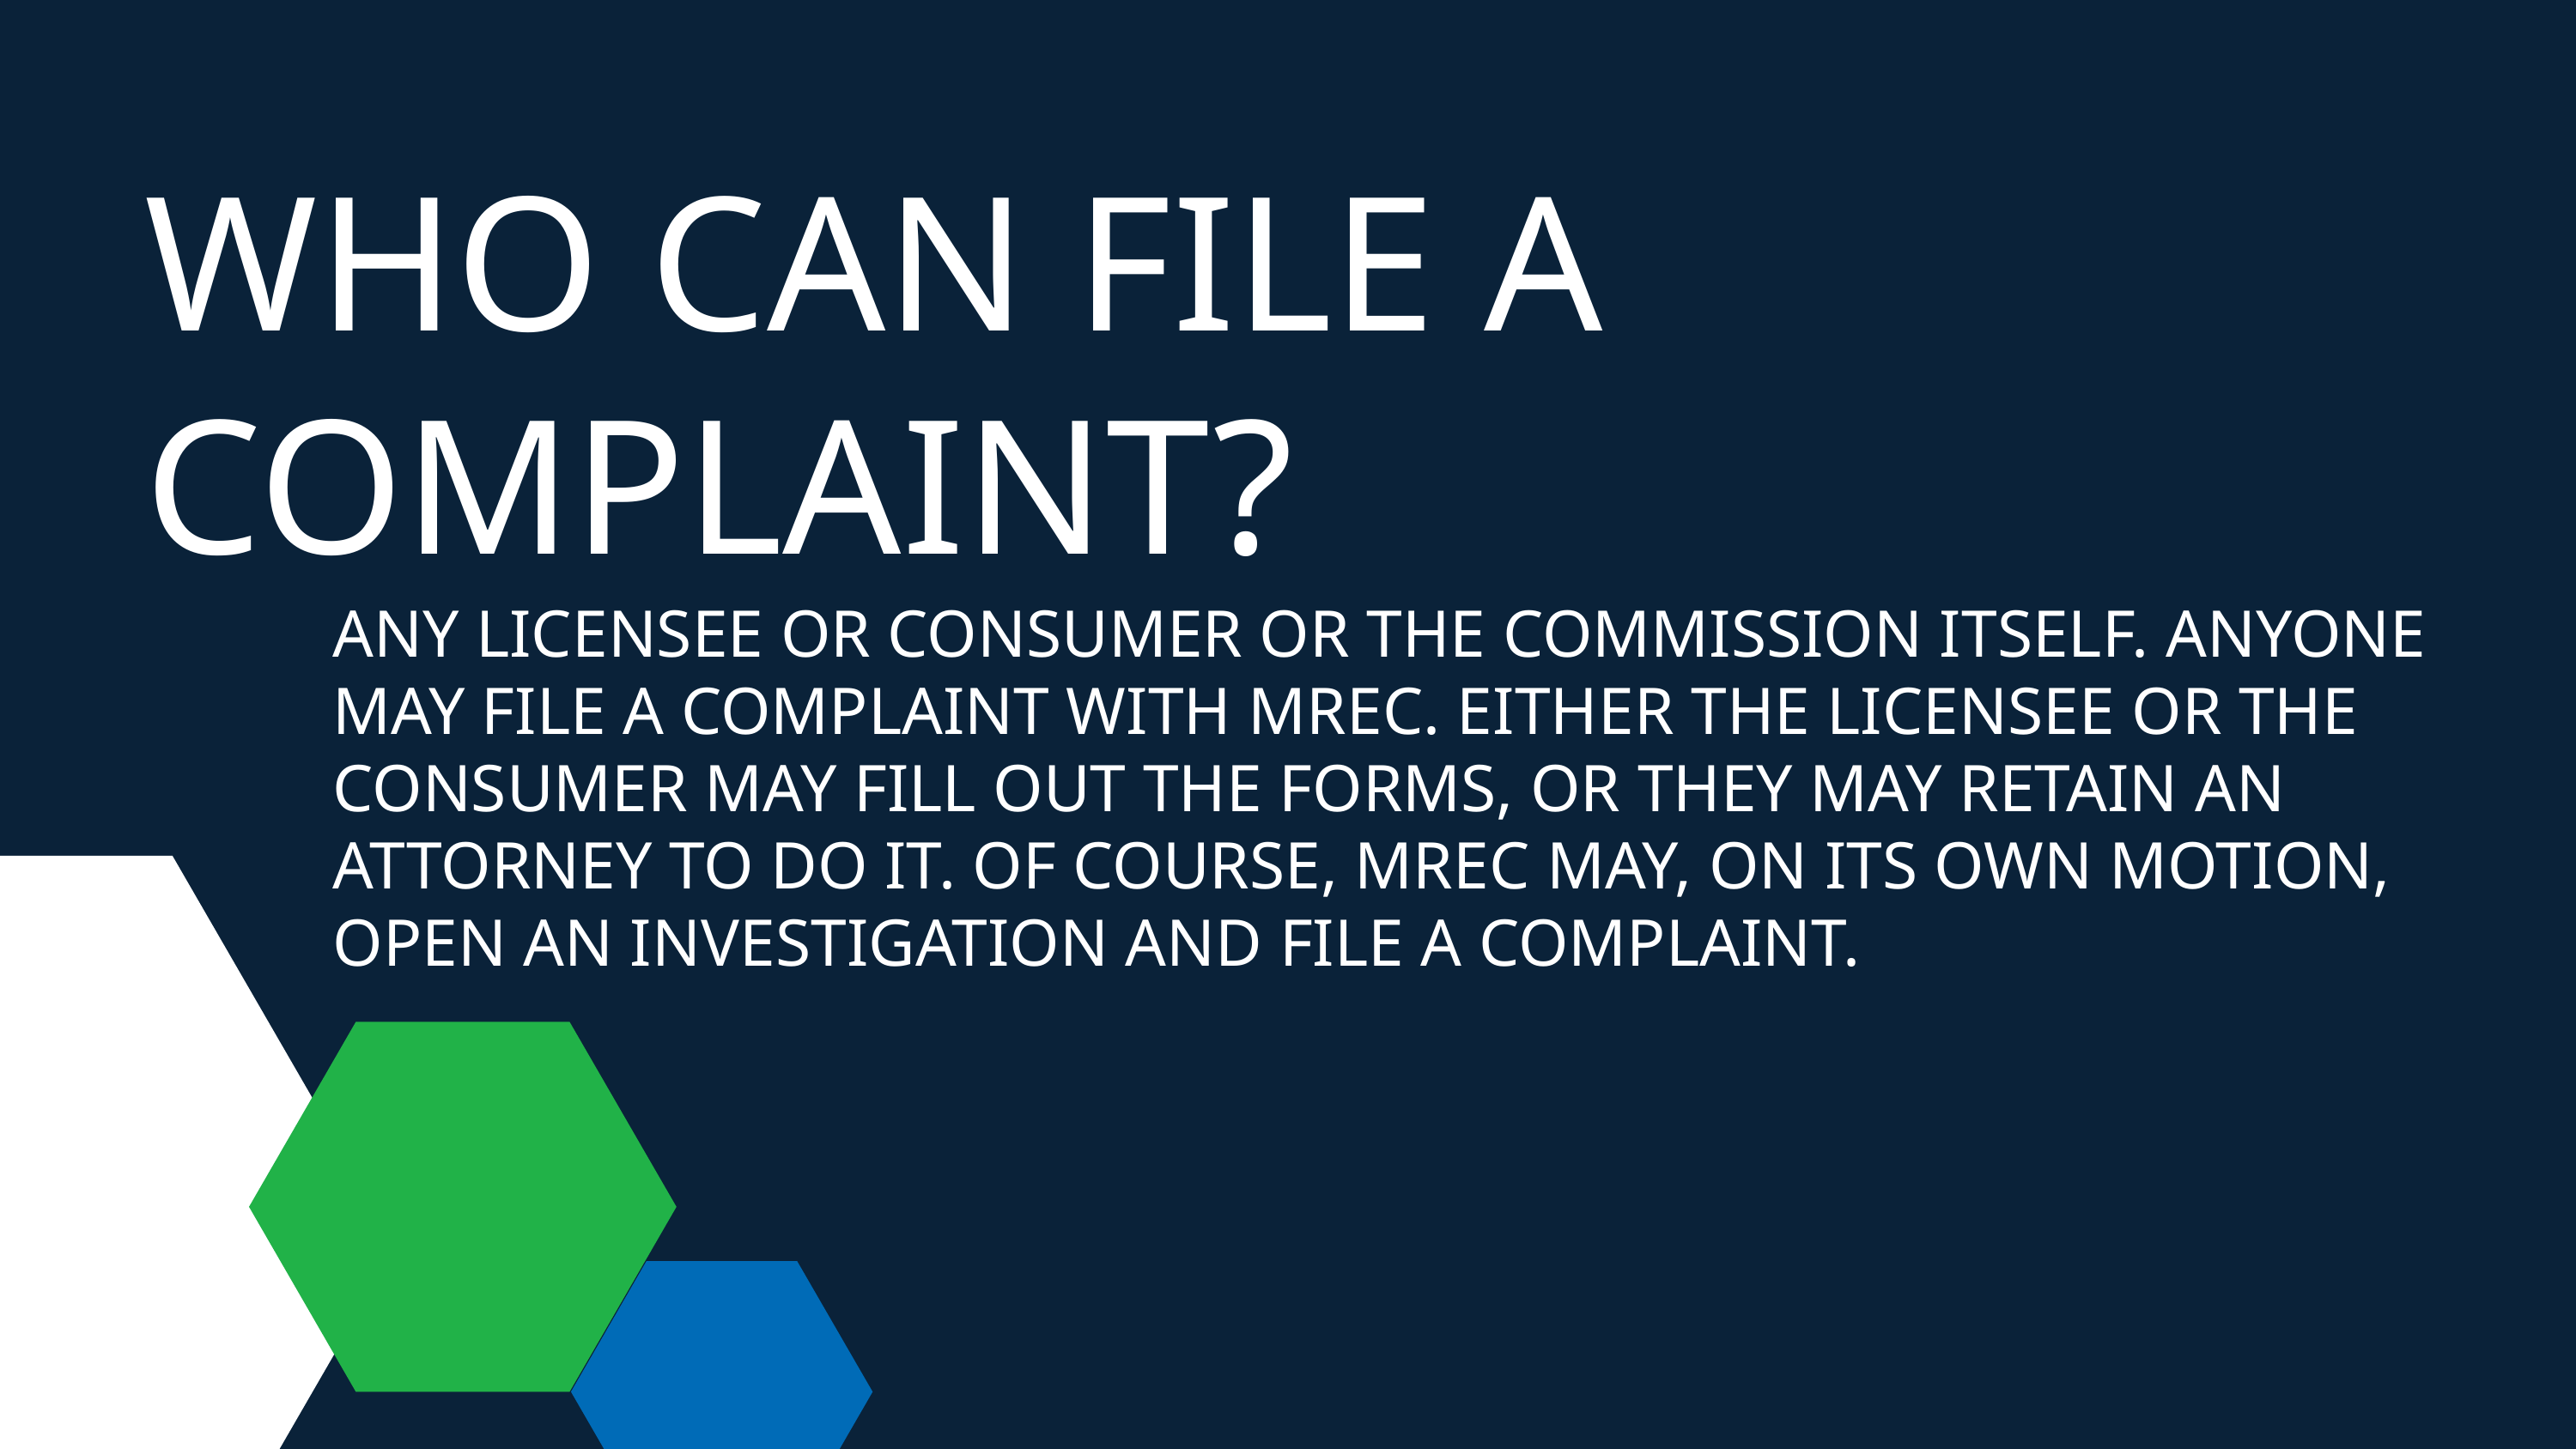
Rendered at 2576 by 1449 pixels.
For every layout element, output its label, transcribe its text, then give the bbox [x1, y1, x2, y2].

text_box WHO CAN FILE A COMPLAINT? [144, 144, 2225, 591]
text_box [248, 1022, 677, 1392]
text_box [570, 1260, 873, 1449]
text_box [0, 855, 398, 1449]
text_box ANY LICENSEE OR CONSUMER OR THE COMMISSION ITSELF. ANYONE MAY FILE A COMPLAINT WITH MREC. EITHER THE LICENSEE OR THE CONSUMER MAY FILL OUT THE FORMS, OR THEY MAY RETAIN AN ATTORNEY TO DO IT. OF COURSE, MREC MAY, ON ITS OWN MOTION, OPEN AN INVESTIGATION AND FILE A COMPLAINT. [332, 592, 2494, 979]
